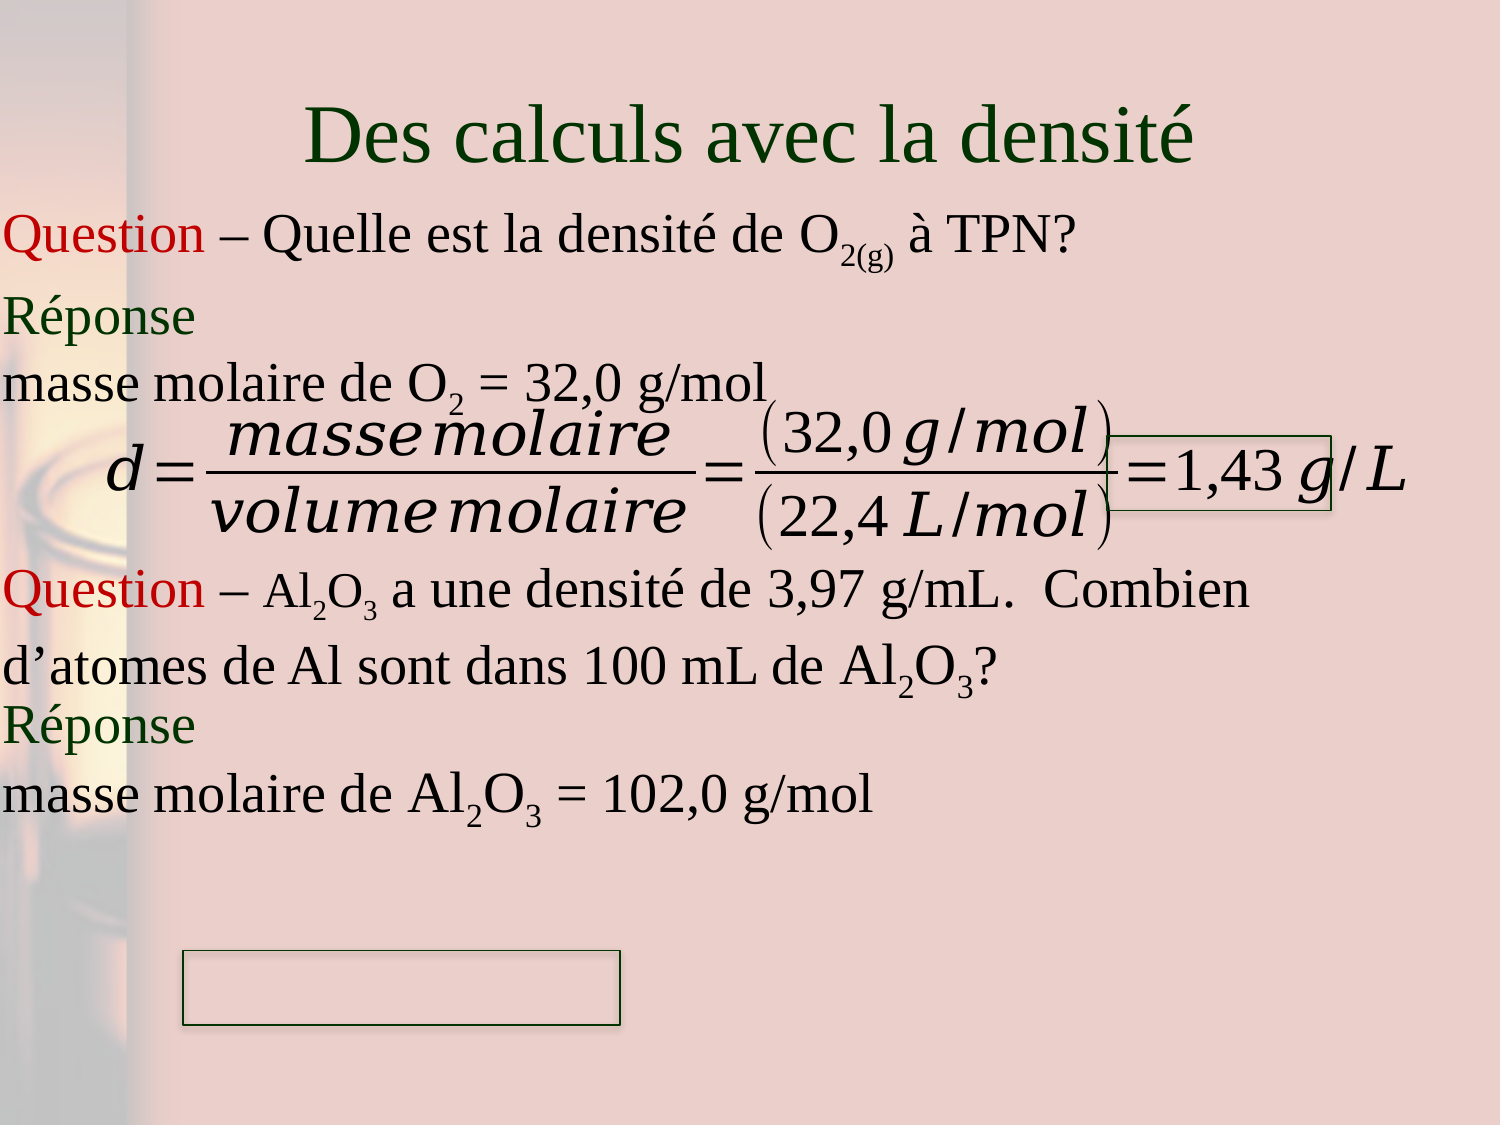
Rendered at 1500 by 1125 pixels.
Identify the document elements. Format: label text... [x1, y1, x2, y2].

title Des calculs avec la densité [0, 75, 1500, 183]
text_box [182, 950, 621, 1026]
text_box Réponse masse molaire de Al2O3 = 102,0 g/mol [0, 679, 1500, 842]
text_box Question – Al2O3 a une densité de 3,97 g/mL. Combien d’atomes de Al sont dans 100 mL de Al2O3? [0, 543, 1446, 679]
text_box Réponse masse molaire de O2 = 32,0 g/mol [0, 270, 1500, 430]
text_box [1106, 435, 1332, 511]
text_box Question – Quelle est la densité de O2(g) à TPN? [0, 189, 1446, 270]
